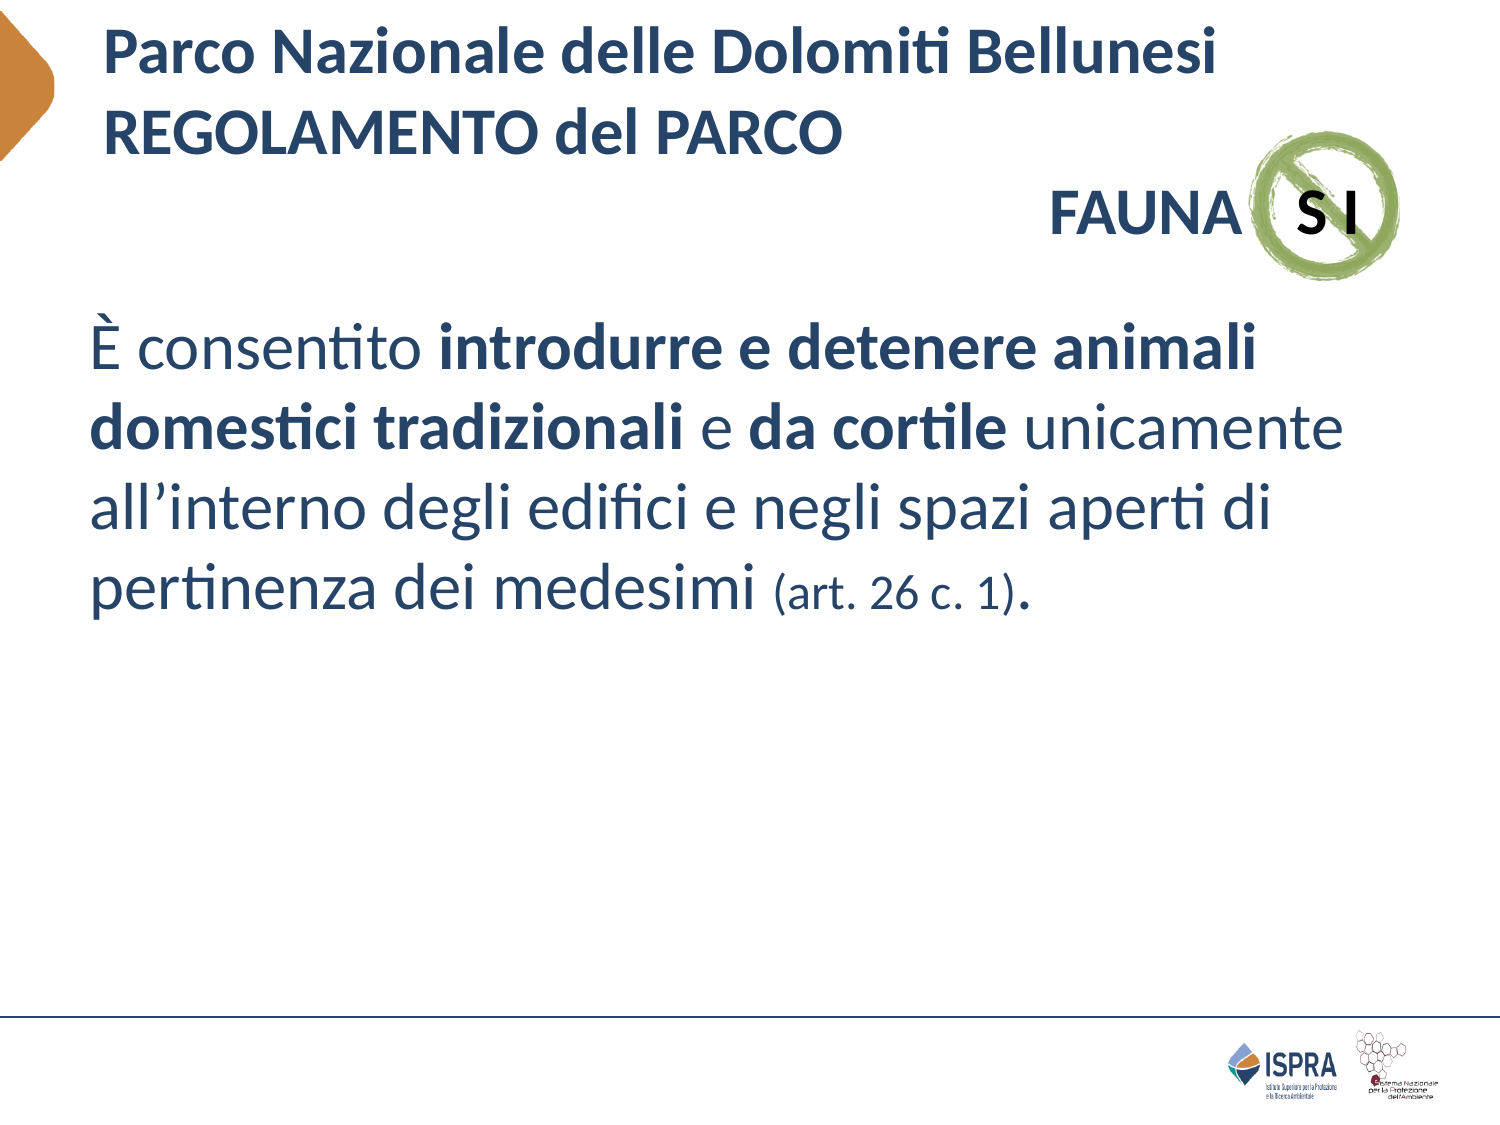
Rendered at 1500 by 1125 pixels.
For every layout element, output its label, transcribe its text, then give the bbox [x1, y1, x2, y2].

title Parco Nazionale delle Dolomiti Bellunesi REGOLAMENTO del PARCO [103, 7, 1438, 266]
text_box S I [1405, 160, 1412, 256]
list È consentito introdurre e detenere animali domestici tradizionali e da cortile unicamente all’interno degli edifici e negli spazi aperti di pertinenza dei medesimi (art. 26 c. 1). [89, 302, 1411, 728]
picture [1228, 1030, 1438, 1099]
picture [1245, 130, 1400, 281]
picture [0, 11, 55, 161]
text_box FAUNA [1034, 160, 1240, 256]
